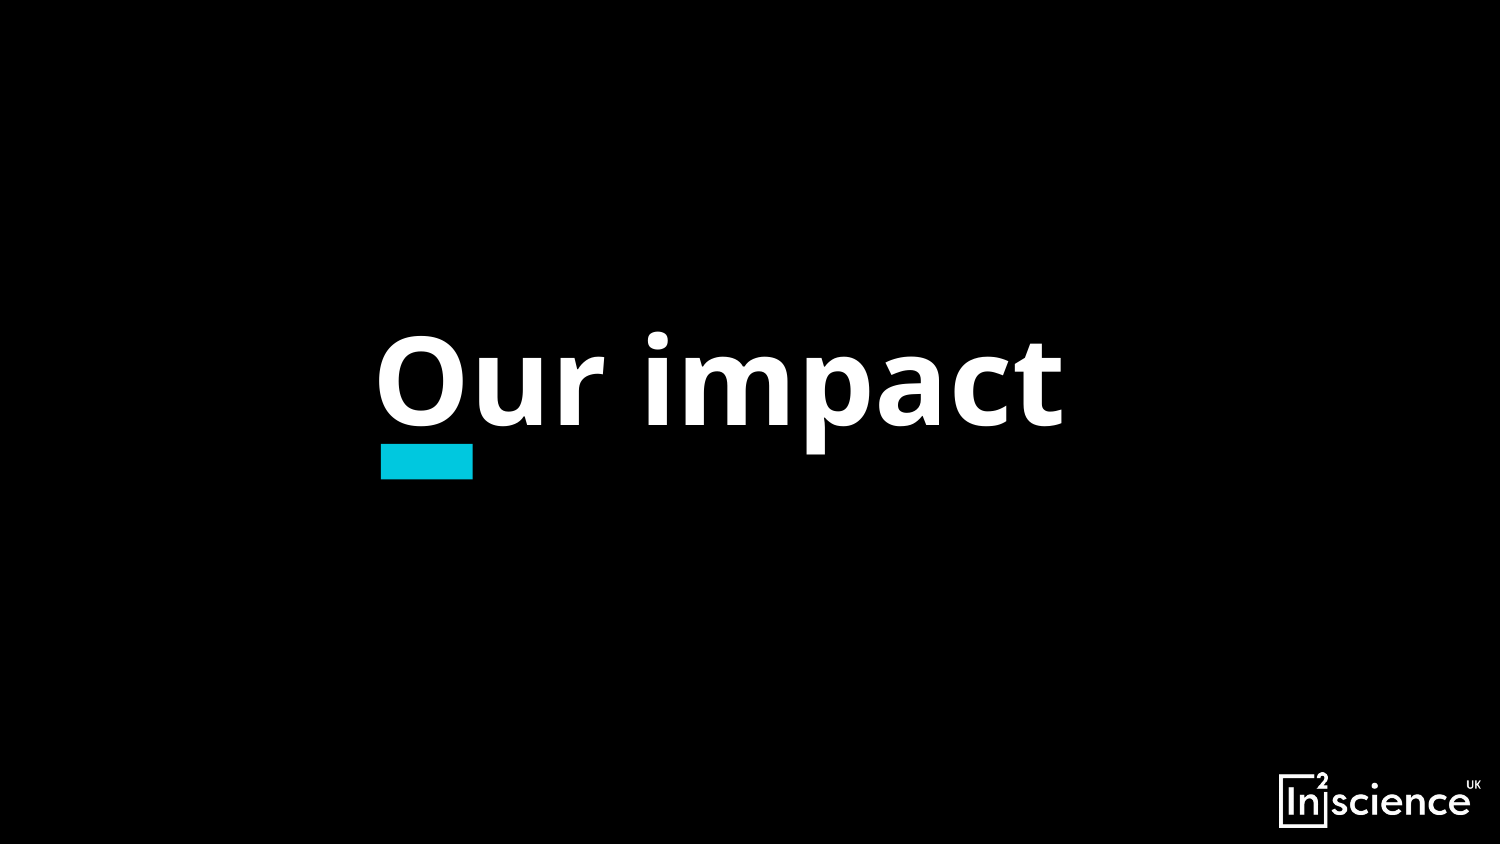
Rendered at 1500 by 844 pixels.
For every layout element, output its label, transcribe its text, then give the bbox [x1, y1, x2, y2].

picture [1279, 772, 1481, 828]
text_box [380, 443, 473, 480]
text_box Our impact [357, 287, 1142, 446]
